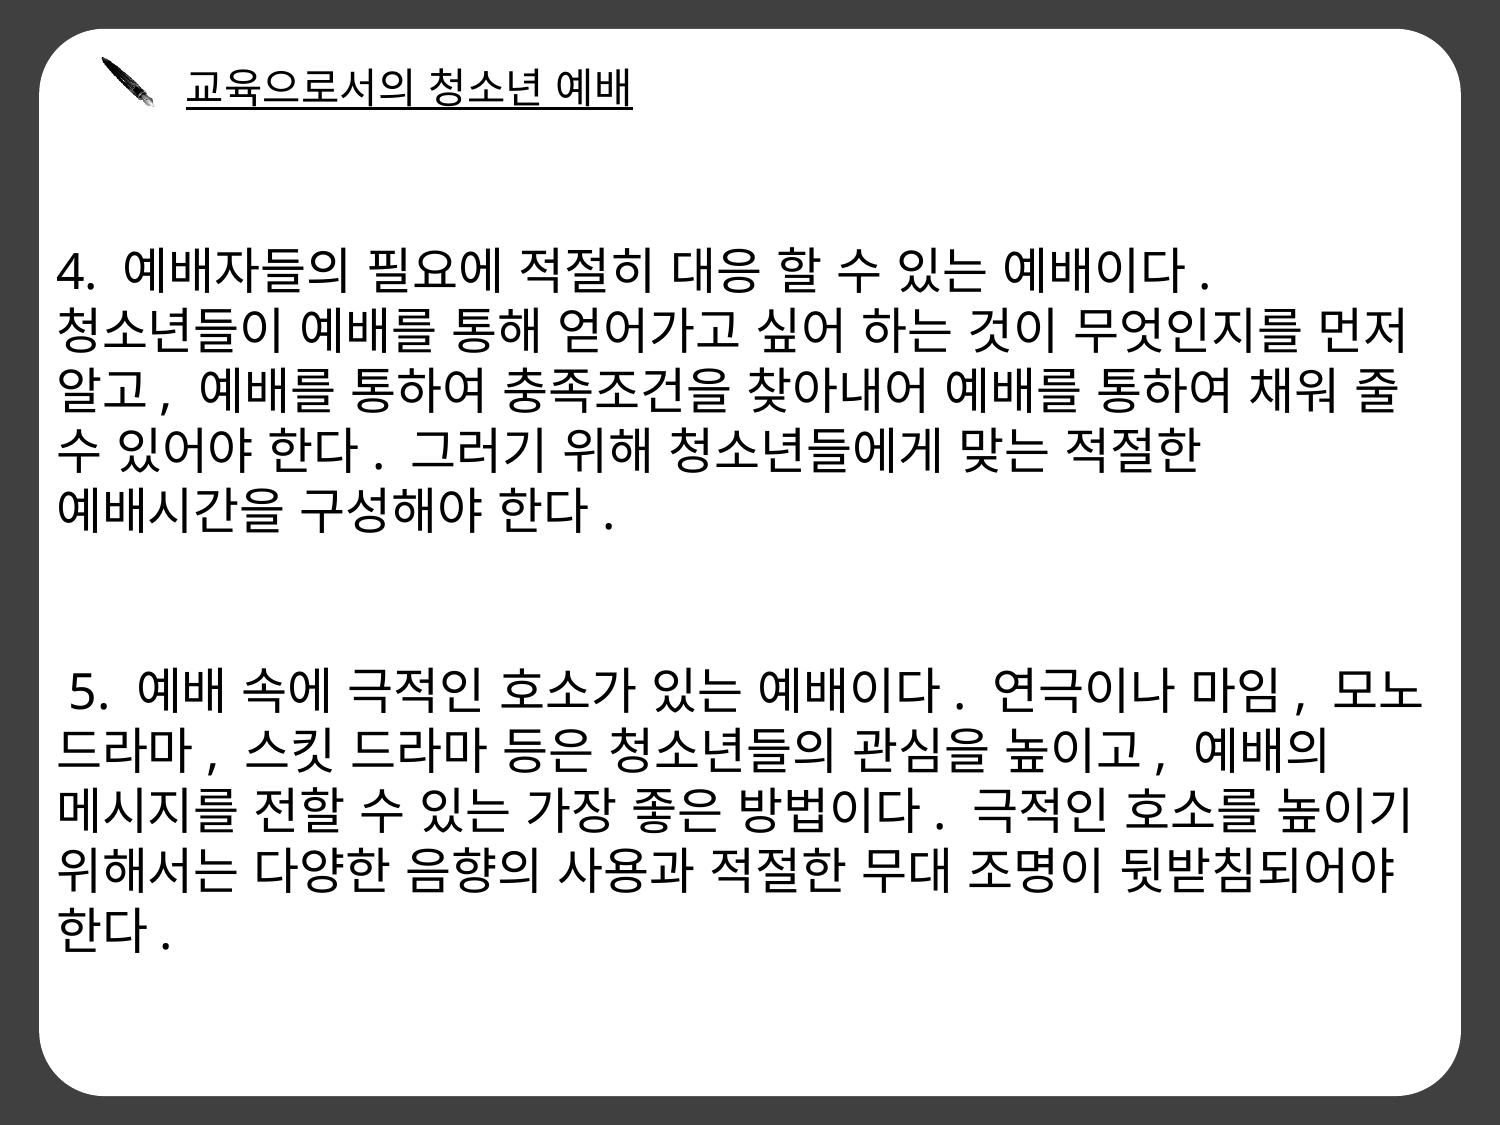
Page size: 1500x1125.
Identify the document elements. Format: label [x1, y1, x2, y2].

text_box [41, 30, 1459, 1095]
